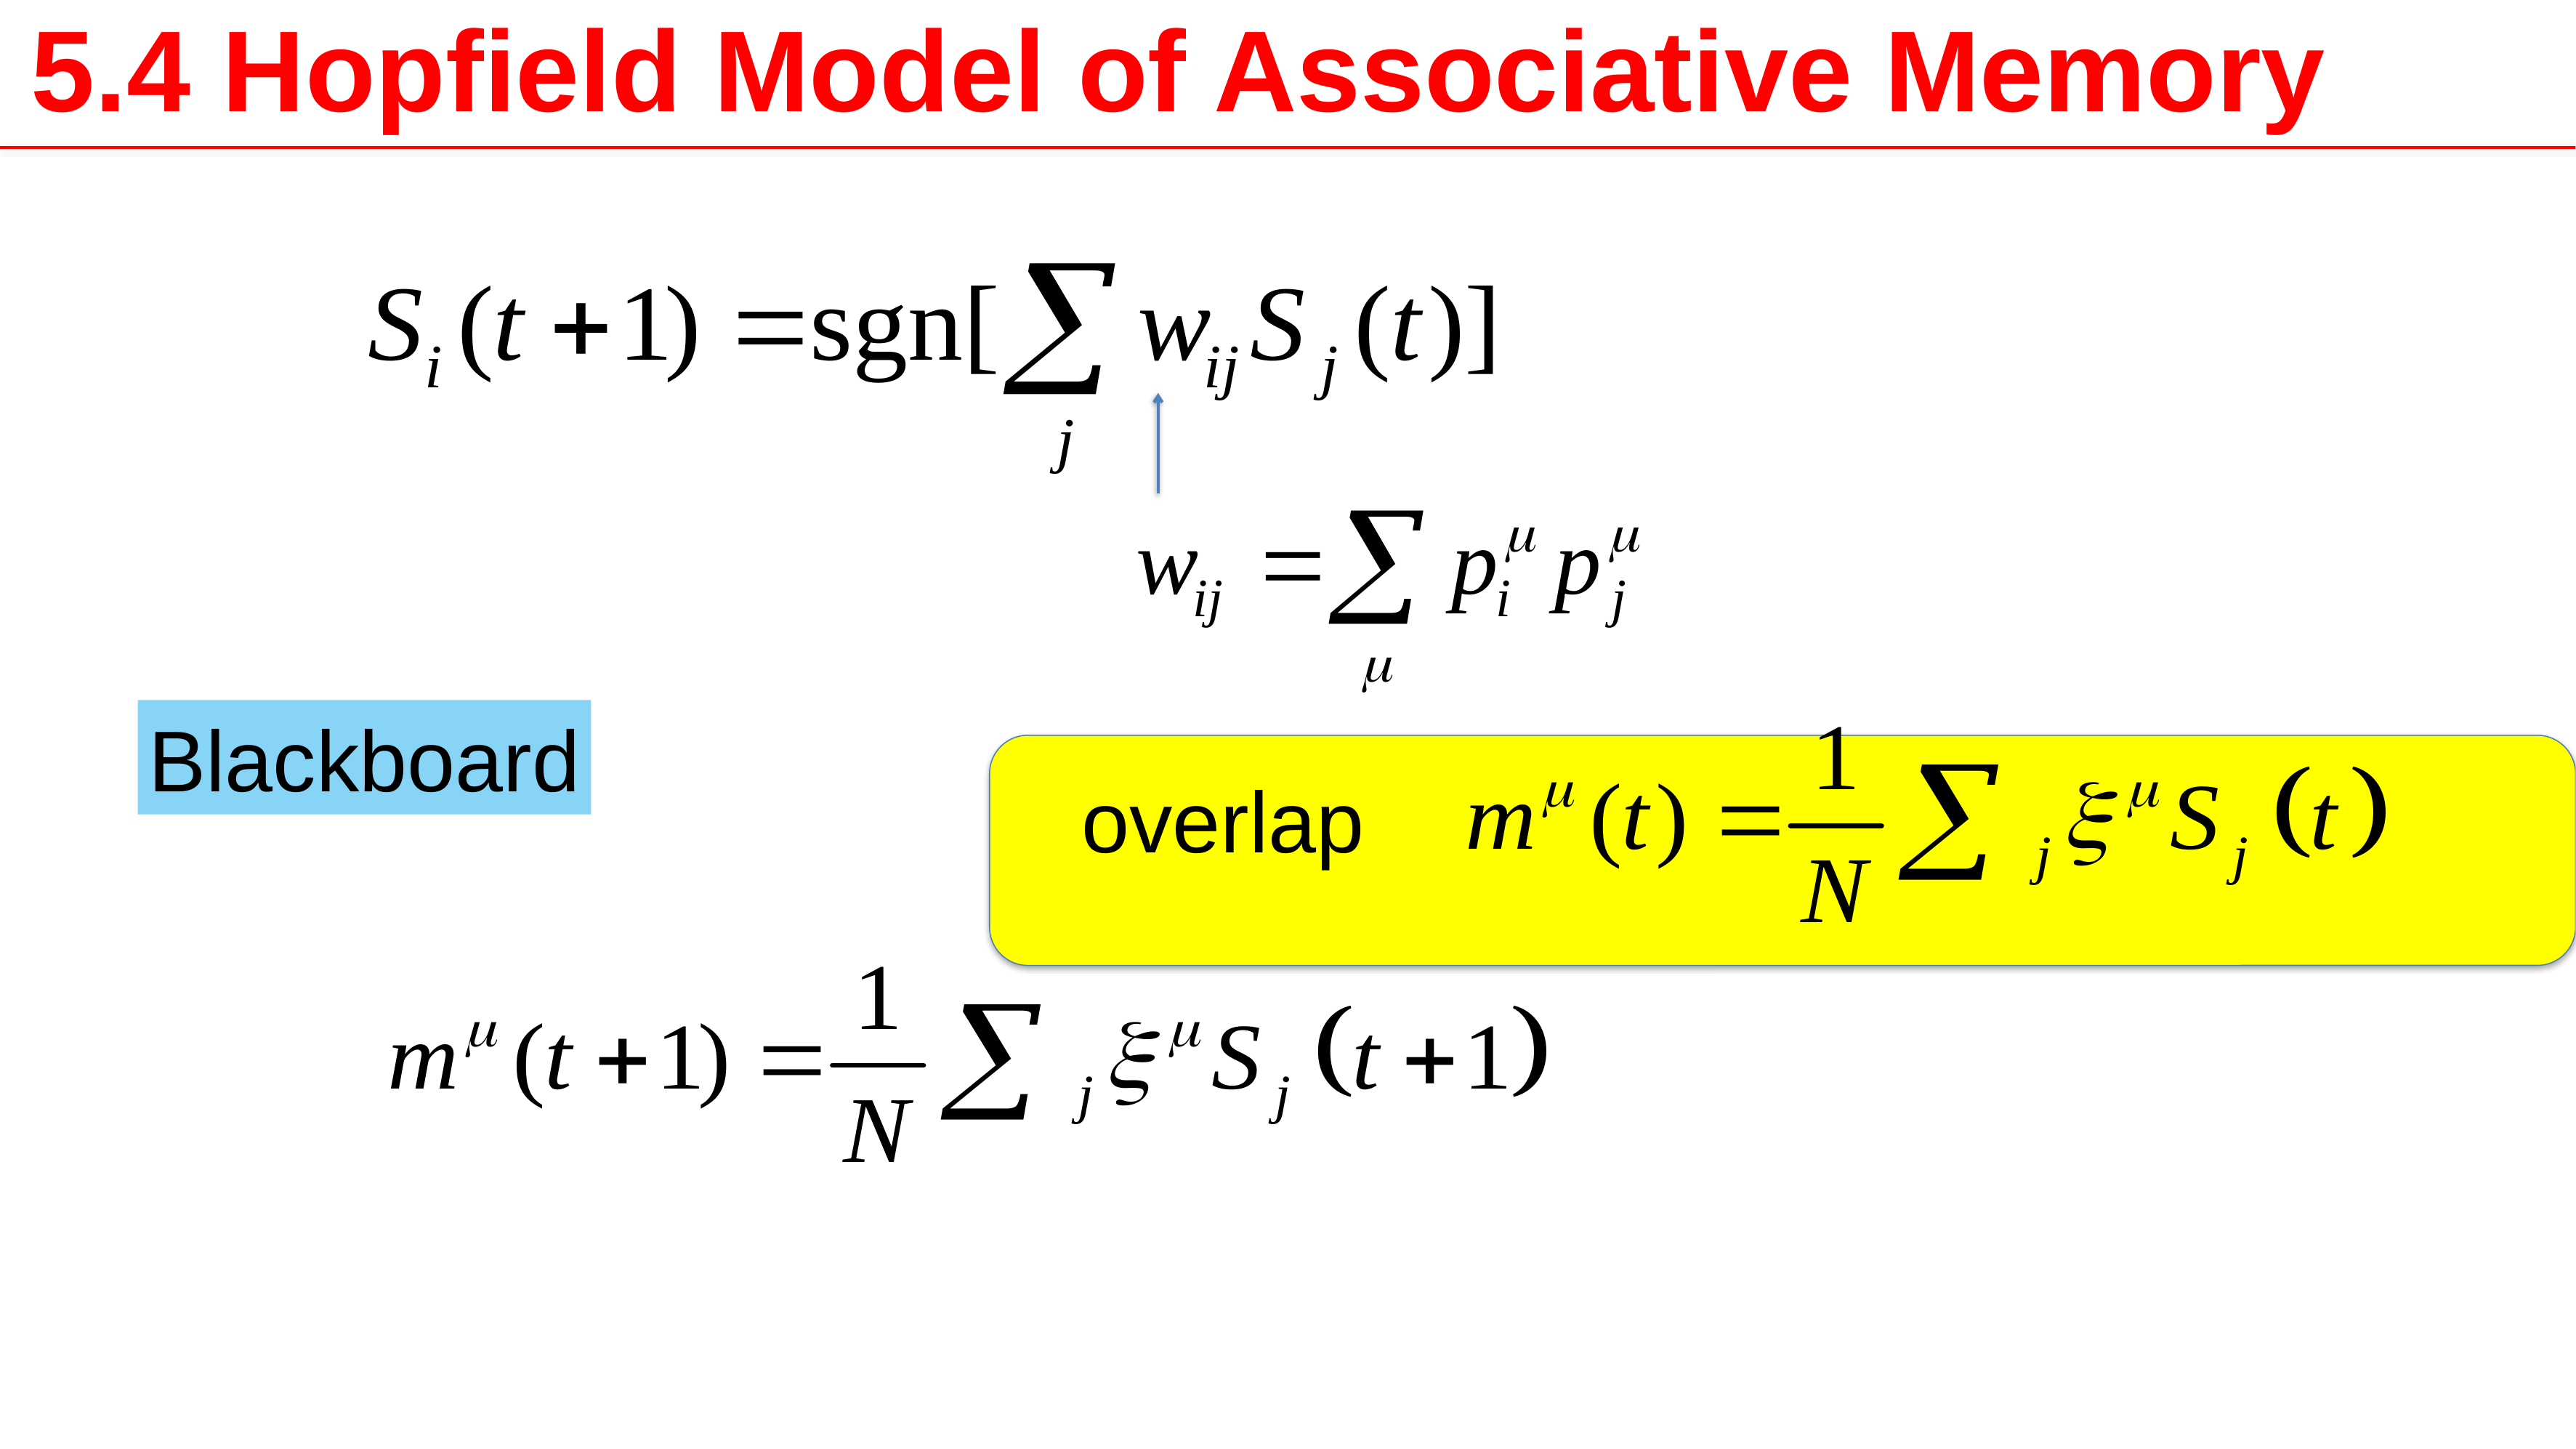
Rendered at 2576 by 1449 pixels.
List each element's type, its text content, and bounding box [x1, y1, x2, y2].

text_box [1450, 700, 2399, 944]
text_box overlap [1070, 761, 1376, 876]
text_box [349, 243, 1511, 494]
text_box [1120, 493, 1660, 710]
text_box Blackboard [137, 700, 591, 815]
text_box [1566, 735, 2576, 966]
text_box 5.4 Hopfield Model of Associative Memory [7, 0, 2351, 146]
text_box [373, 939, 1561, 1184]
text_box [988, 735, 1446, 939]
